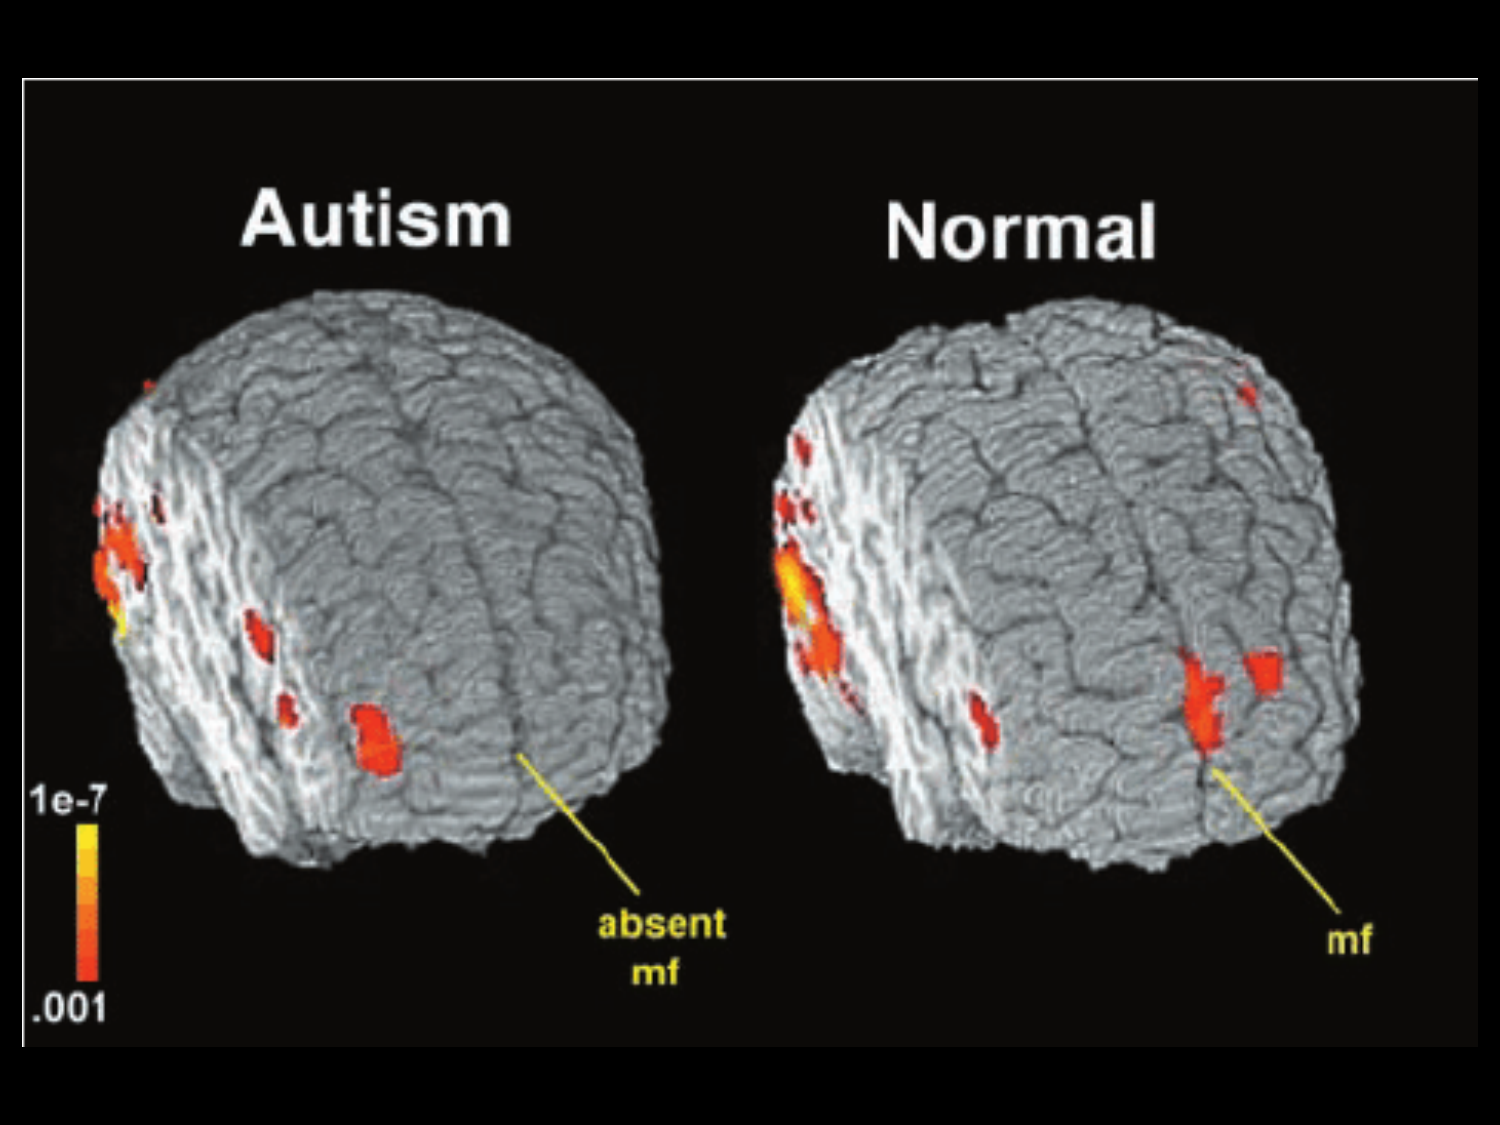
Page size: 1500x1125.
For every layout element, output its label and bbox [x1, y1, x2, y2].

picture [22, 77, 1478, 1047]
